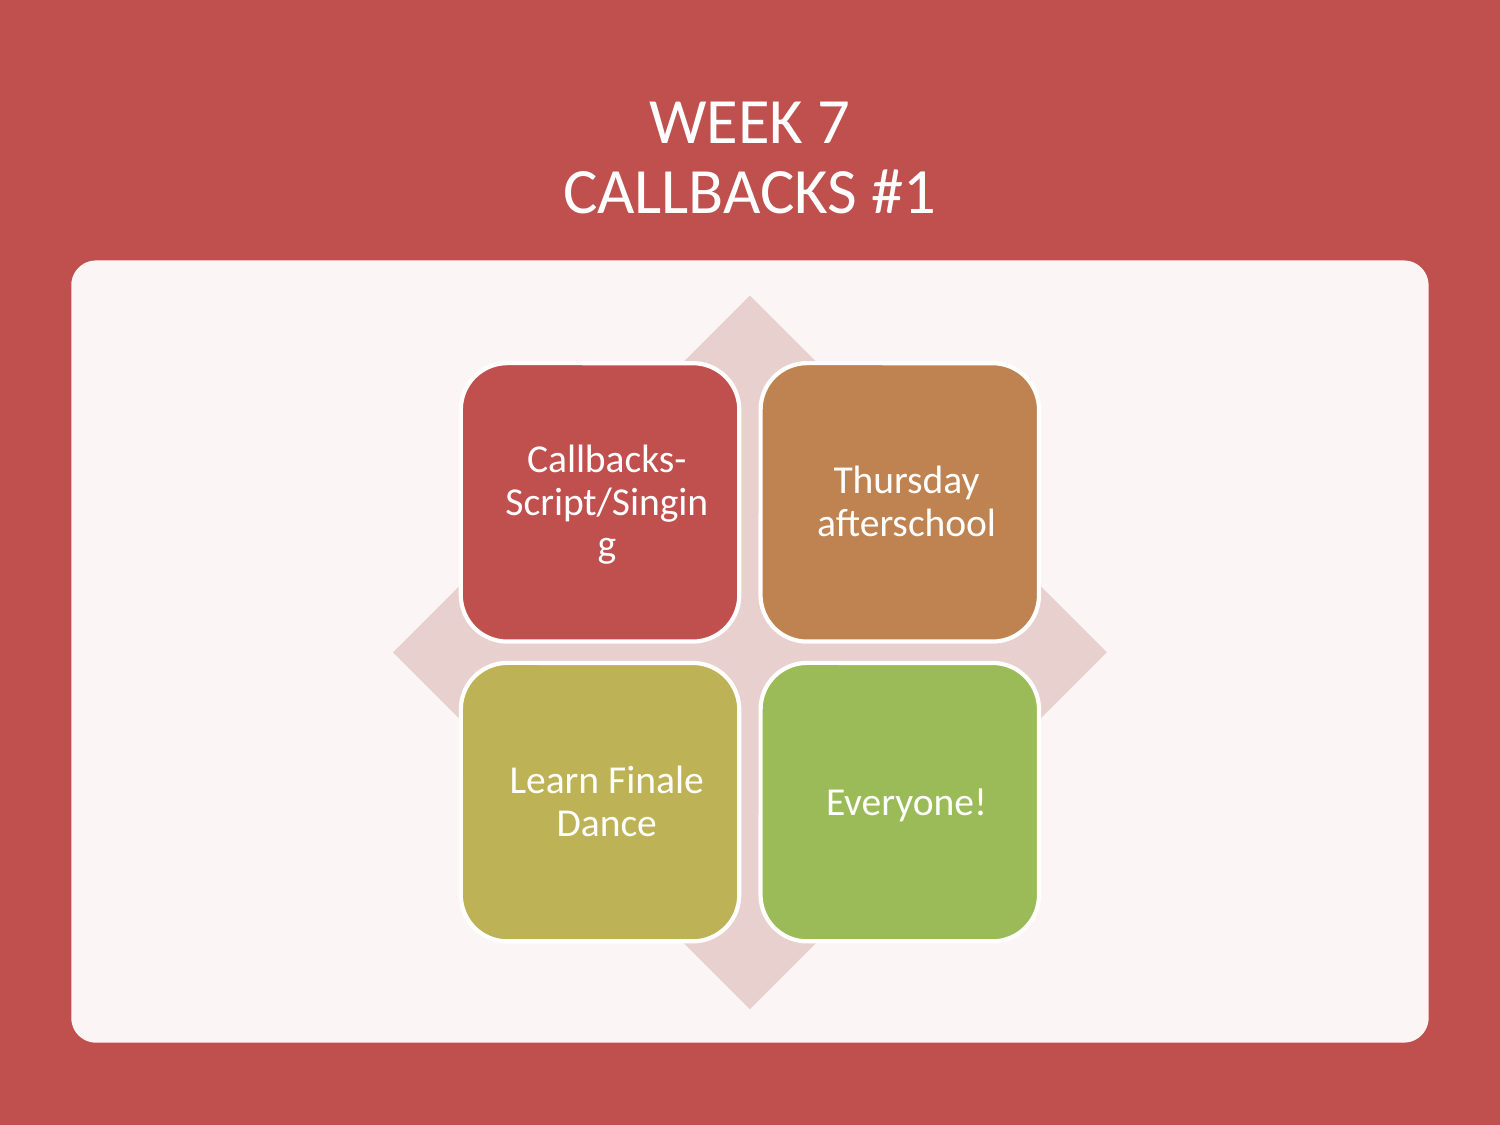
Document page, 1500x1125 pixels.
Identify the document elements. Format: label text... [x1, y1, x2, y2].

text_box [0, 0, 1500, 1125]
title WEEK 7 CALLBACKS #1 [103, 75, 1397, 241]
text_box [69, 258, 1431, 1045]
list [102, 295, 1398, 1010]
